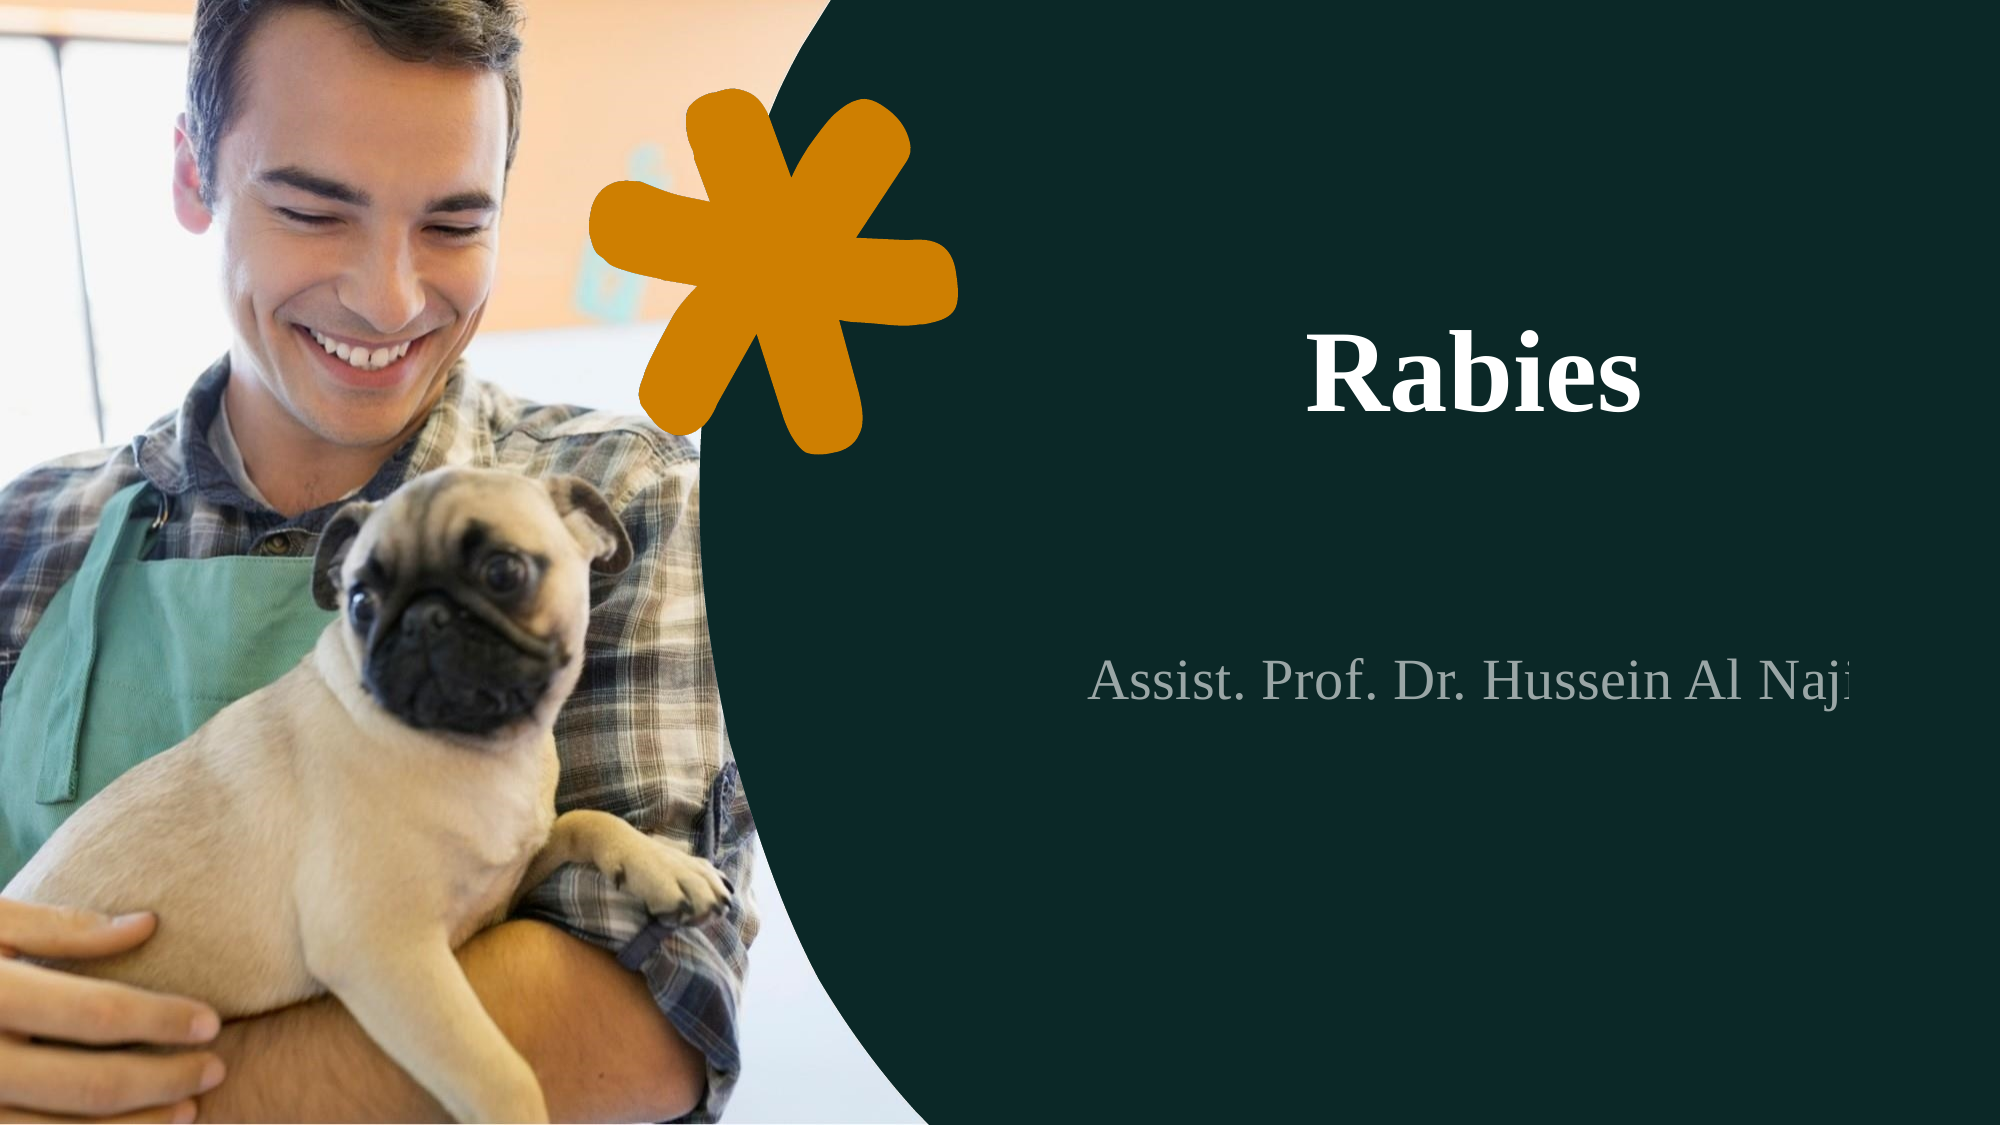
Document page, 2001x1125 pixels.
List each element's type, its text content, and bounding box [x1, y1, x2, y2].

picture [0, 0, 929, 1125]
title Rabies [1062, 119, 1886, 575]
list Assist. Prof. Dr. Hussein Al Naji [1062, 626, 1886, 1006]
